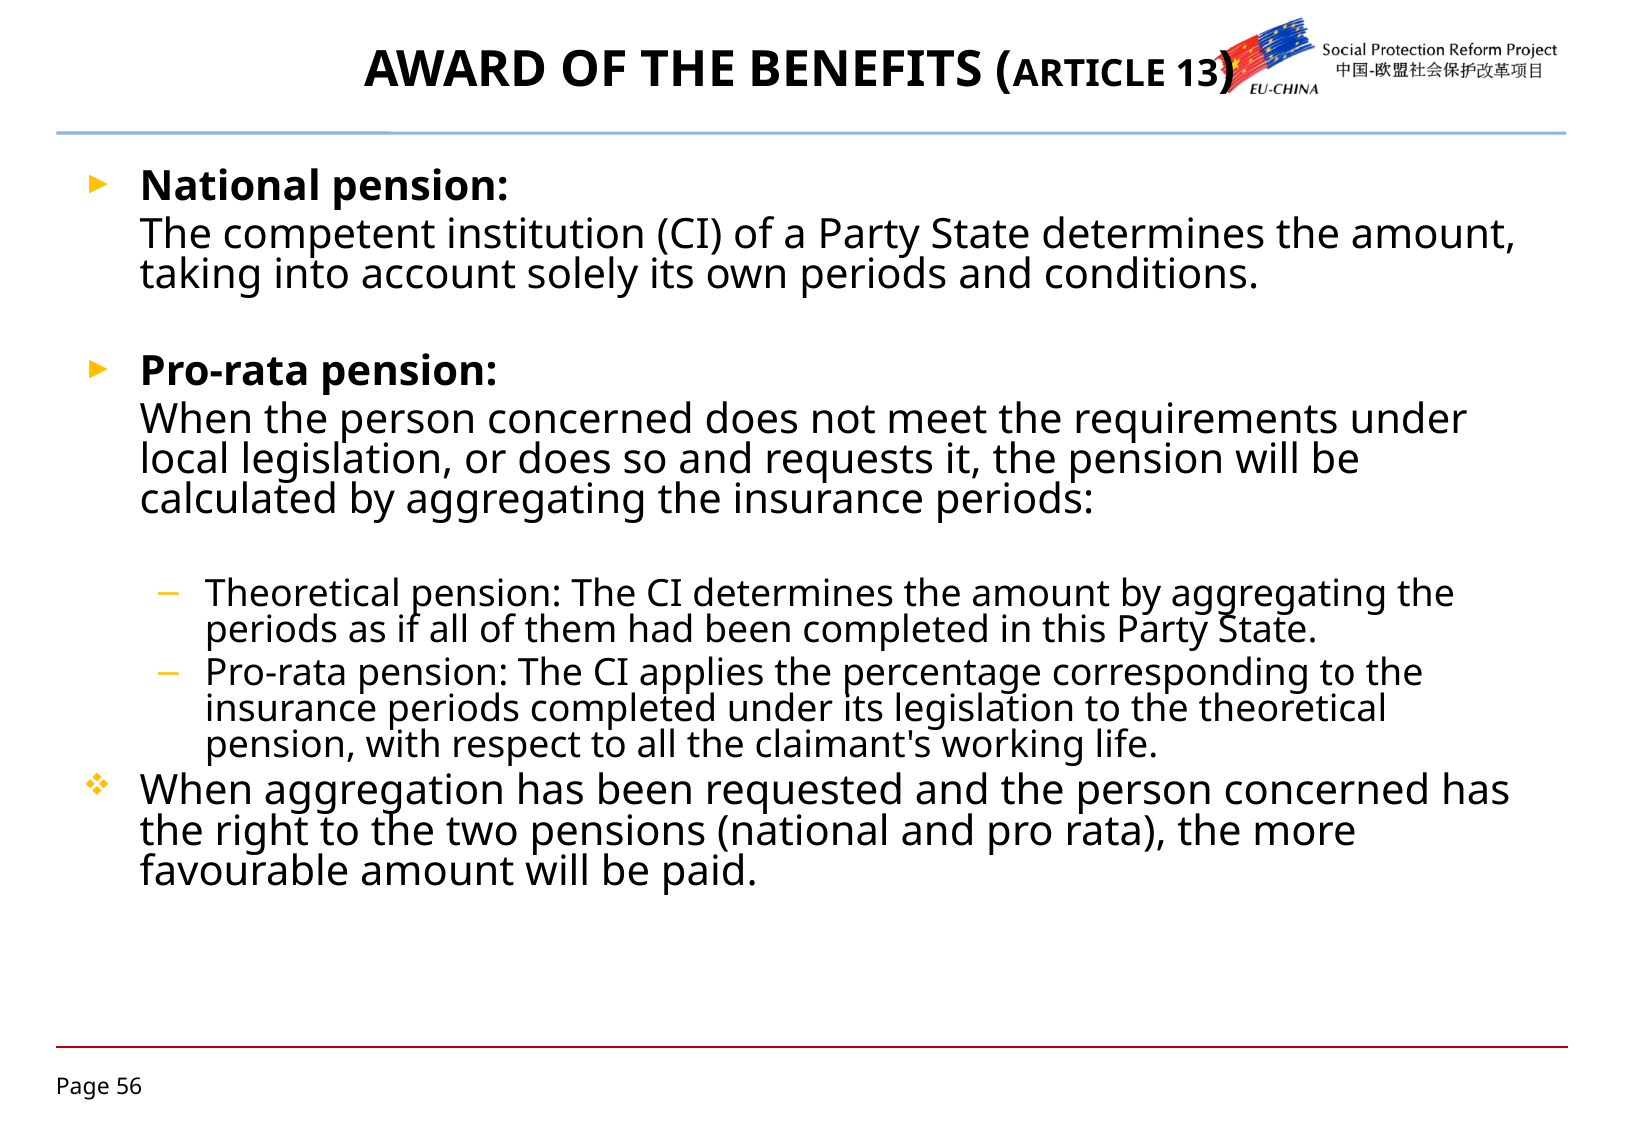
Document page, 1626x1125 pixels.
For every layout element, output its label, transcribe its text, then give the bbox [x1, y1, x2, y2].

list National pension: The competent institution (CI) of a Party State determines the amount, taking into account solely its own periods and conditions. Pro-rata pension: When the person concerned does not meet the requirements under local legislation, or does so and requests it, the pension will be calculated by aggregating the insurance periods: Theoretical pension: The CI determines the amount by aggregating the periods as if all of them had been completed in this Party State. Pro-rata pension: The CI applies the percentage corresponding to the insurance periods completed under its legislation to the theoretical pension, with respect to all the claimant's working life. When aggregation has been requested and the person concerned has the right to the two pensions (national and pro rata), the more favourable amount will be paid. [67, 160, 1544, 1006]
picture [1206, 10, 1567, 99]
title AWARD OF THE BENEFITS (ARTICLE 13) [56, 13, 1544, 120]
